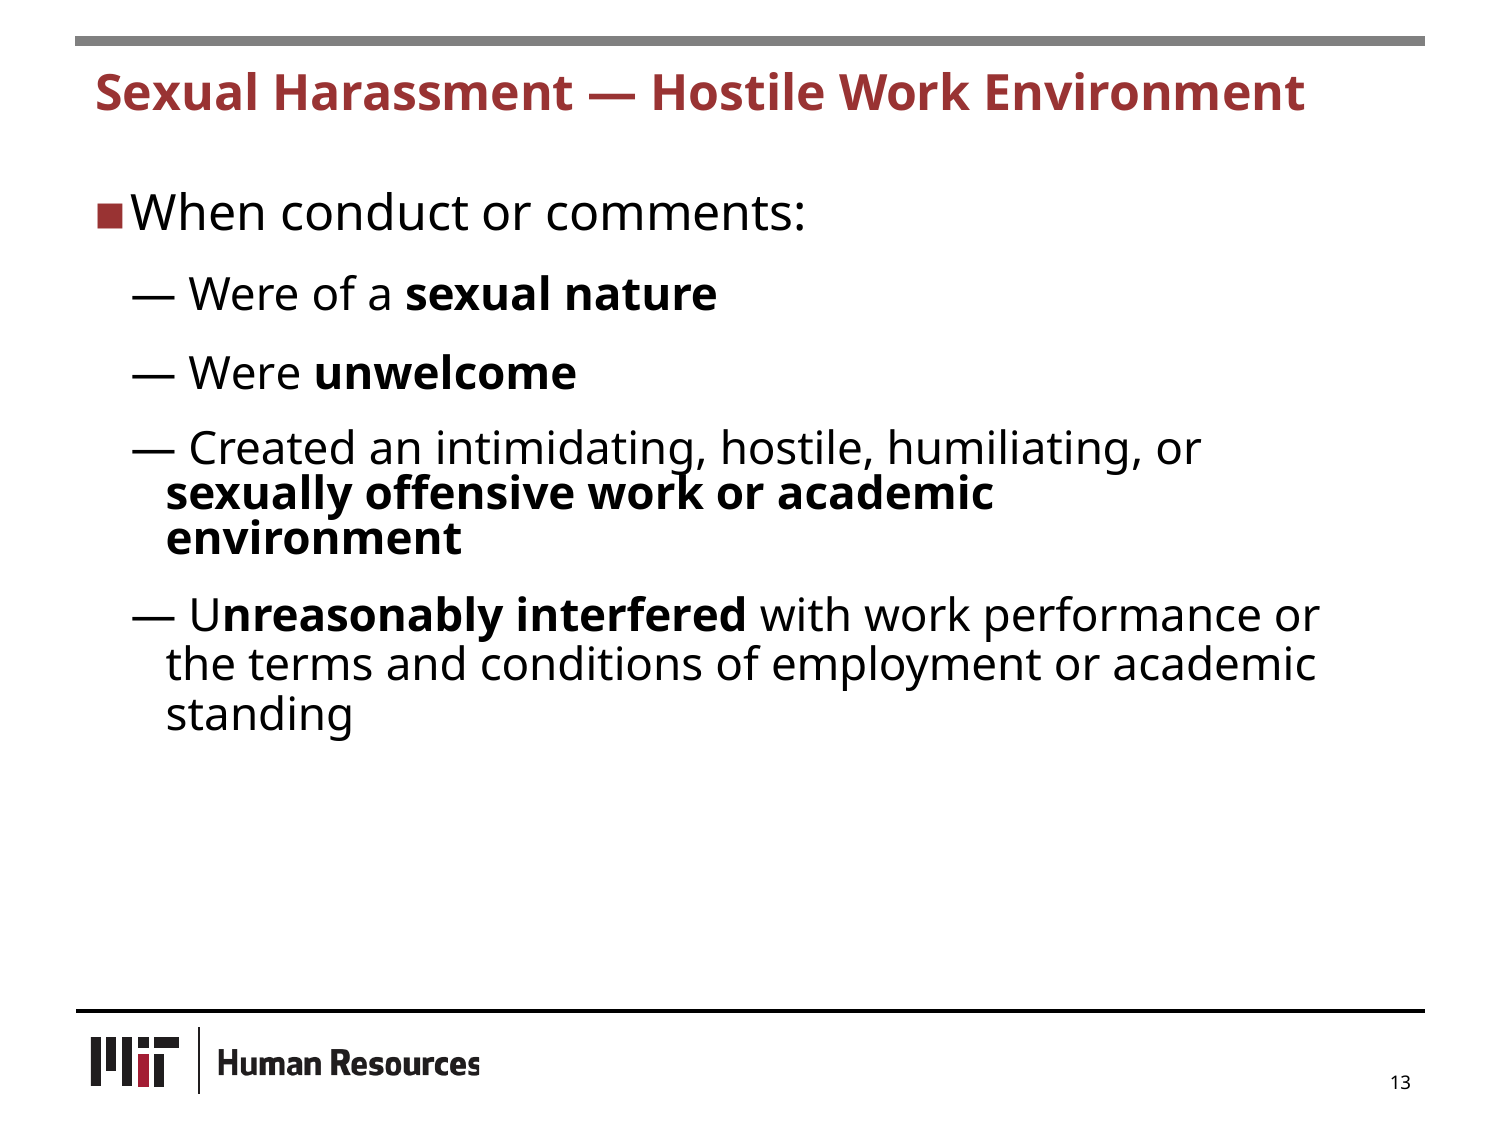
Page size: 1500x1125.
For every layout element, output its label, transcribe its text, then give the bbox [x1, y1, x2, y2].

title Sexual Harassment — Hostile Work Environment [90, 60, 1410, 249]
slide_number 13 [1385, 1070, 1414, 1125]
text_box When conduct or comments: — Were of a sexual nature — Were unwelcome — Created an intimidating, hostile, humiliating, or sexually offensive work or academic environment — Unreasonably interfered with work performance or the terms and conditions of employment or academic standing [91, 180, 1336, 741]
